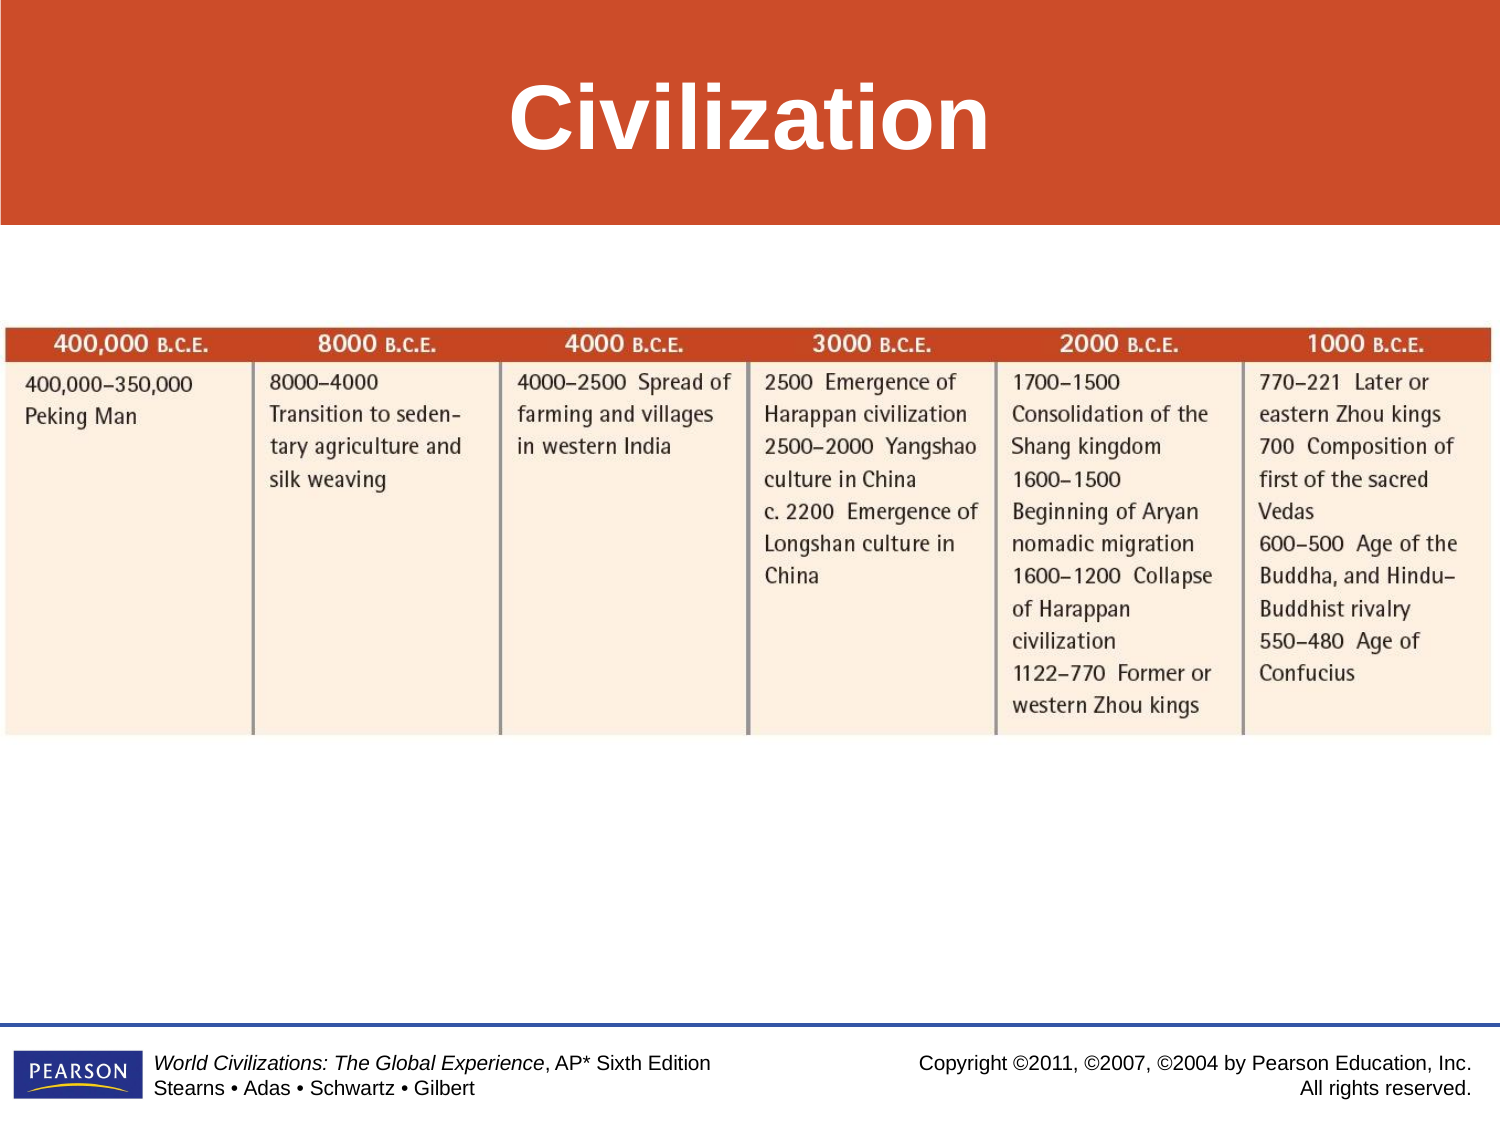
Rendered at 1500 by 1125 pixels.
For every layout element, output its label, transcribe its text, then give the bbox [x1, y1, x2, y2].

picture [12, 1049, 144, 1100]
picture [0, 320, 1500, 745]
title Civilization [0, 0, 1500, 225]
